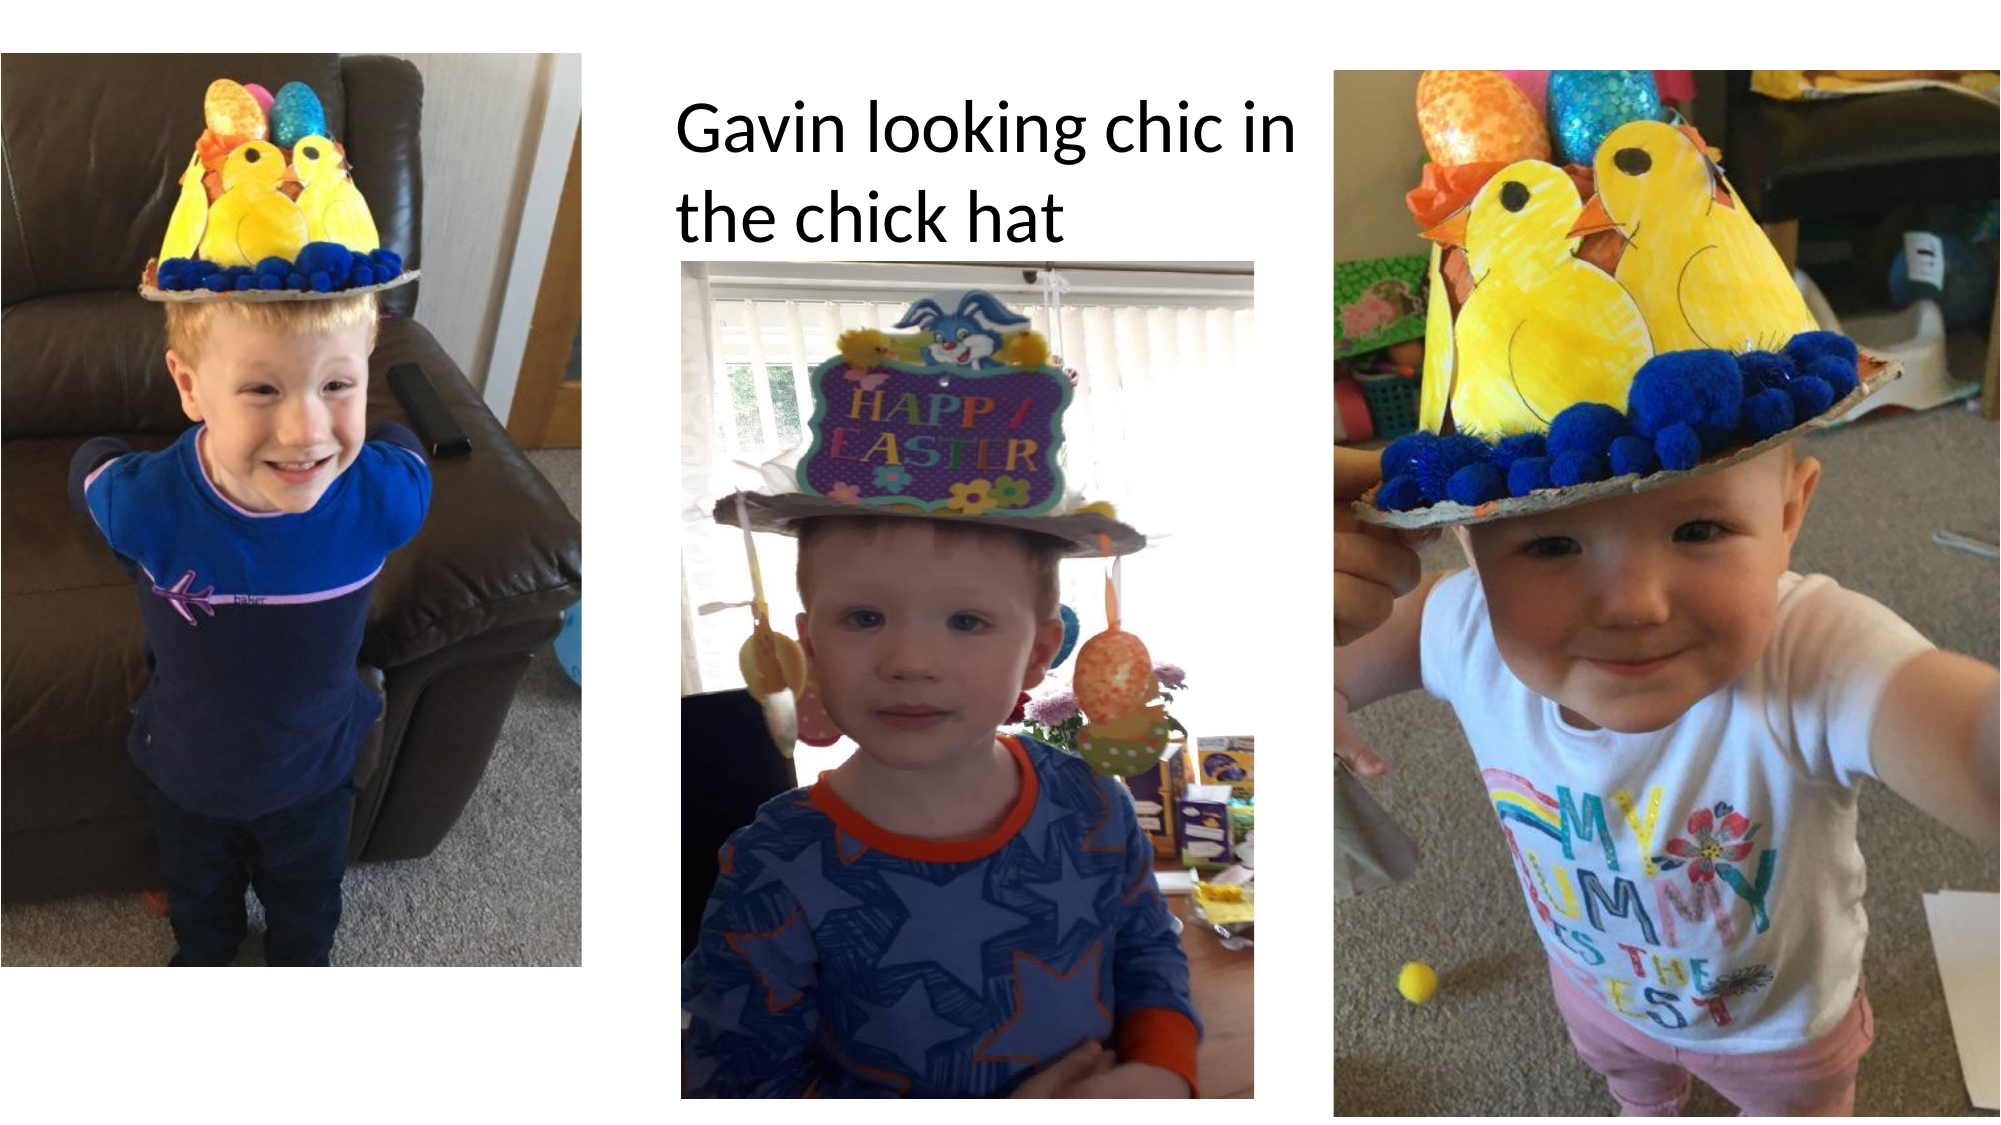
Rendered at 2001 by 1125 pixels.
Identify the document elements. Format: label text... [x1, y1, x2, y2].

picture [1, 53, 582, 967]
picture [621, 261, 1255, 1125]
text_box Gavin looking chic in the chick hat [661, 70, 1333, 266]
picture [1333, 70, 2000, 1117]
